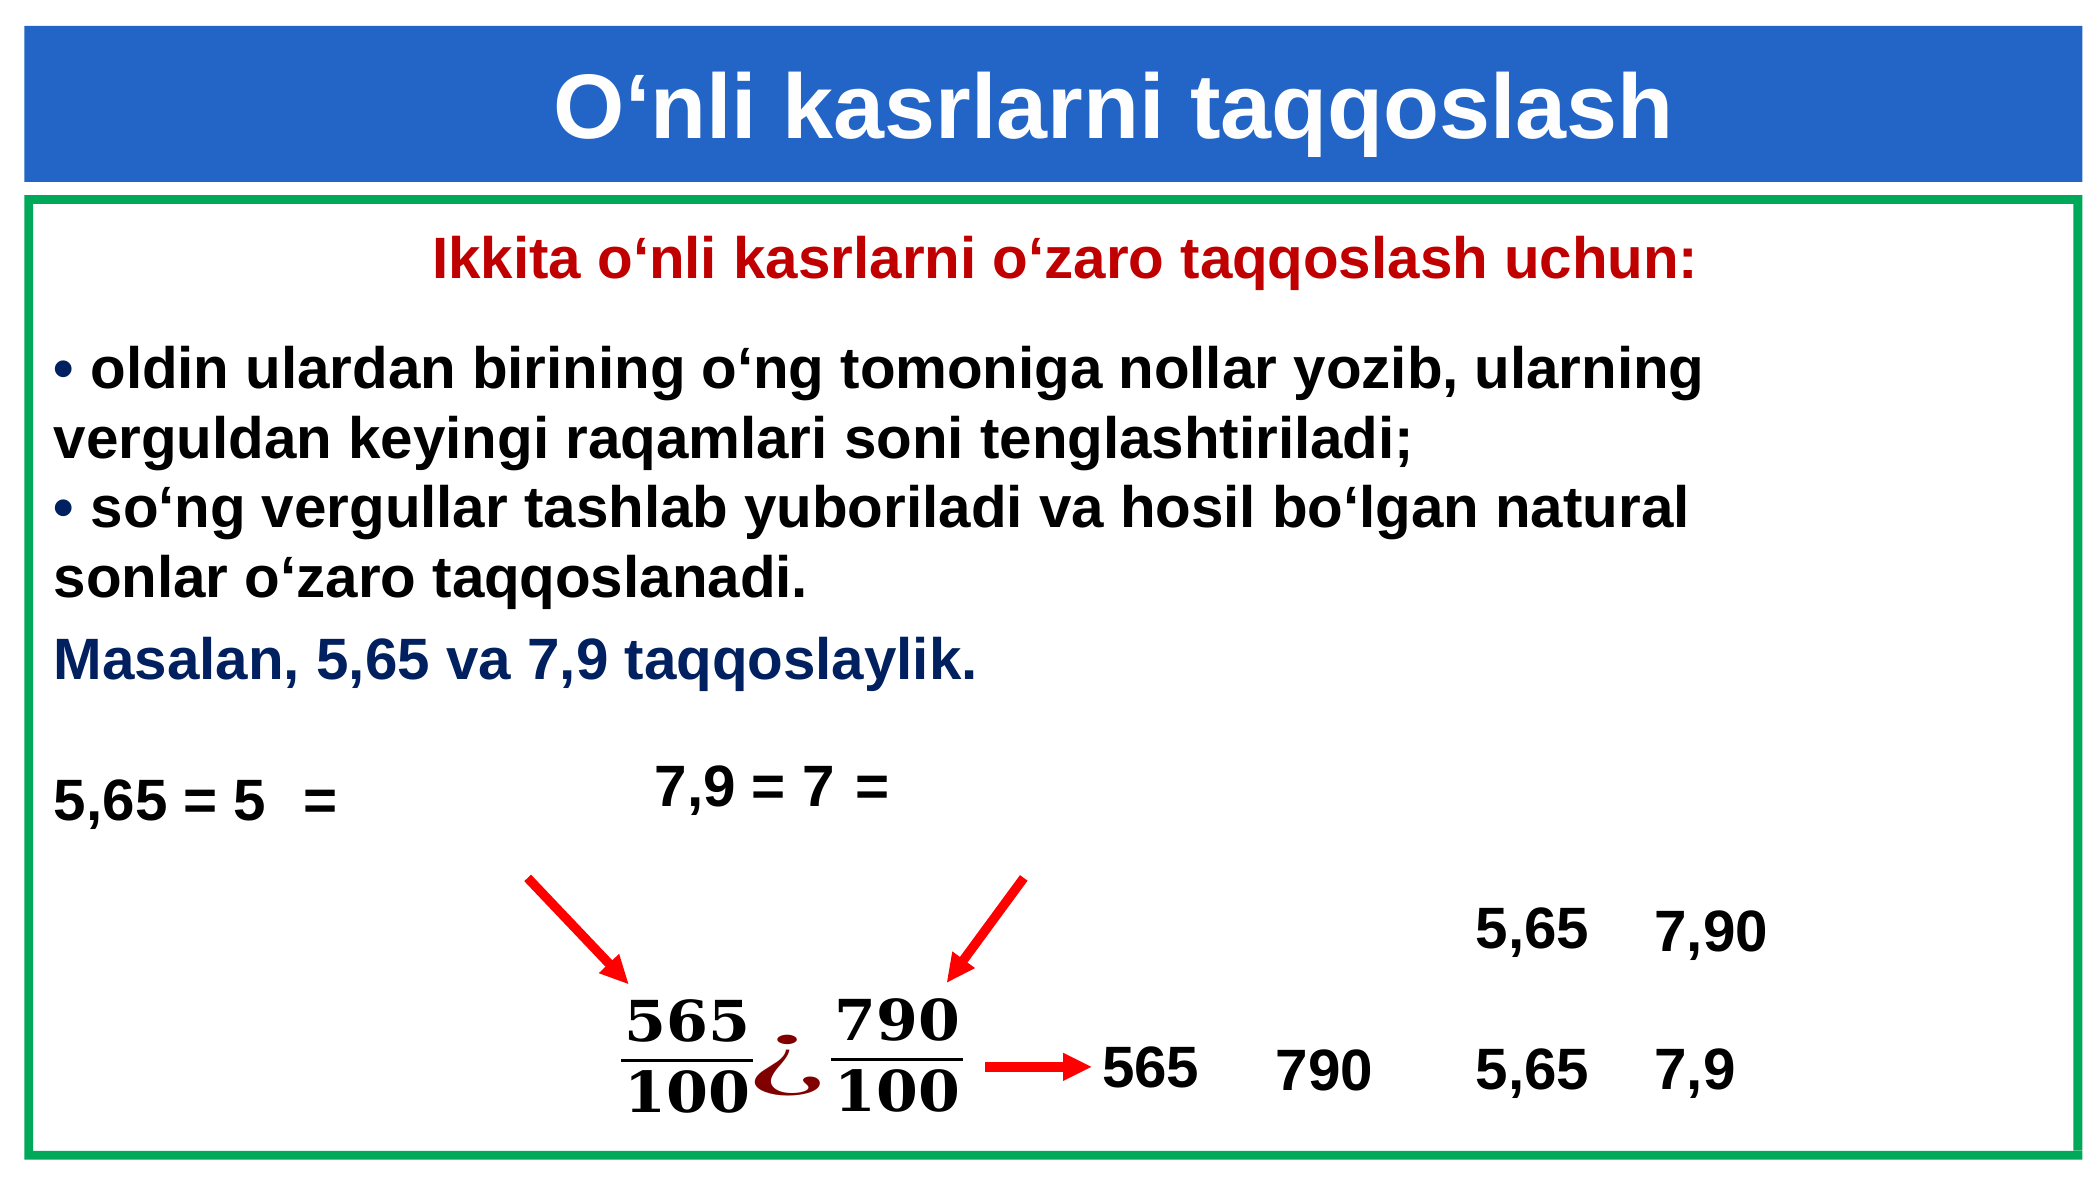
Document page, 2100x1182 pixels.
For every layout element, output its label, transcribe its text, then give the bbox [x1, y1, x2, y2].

list O‘nli kasrlarni taqqoslash [553, 47, 1717, 142]
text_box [527, 877, 629, 985]
text_box Masalan, 5,65 va 7,9 taqqoslaylik. [53, 621, 1027, 692]
text_box 7,90 [1654, 892, 1786, 963]
list Ikkita o‘nli kasrlarni o‘zaro taqqoslash uchun: [432, 220, 1720, 291]
text_box 790 [1275, 1032, 1385, 1103]
title • oldin ulardan birining o‘ng tomoniga nollar yozib, ularning verguldan keyingi raqamlari soni tenglashtiriladi; [53, 330, 1713, 469]
text_box • so‘ng vergullar tashlab yuboriladi va hosil bo‘lgan natural sonlar o‘zaro taqqoslanadi. [53, 469, 1713, 610]
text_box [946, 877, 1024, 983]
text_box 7,9 [1654, 1031, 1764, 1102]
